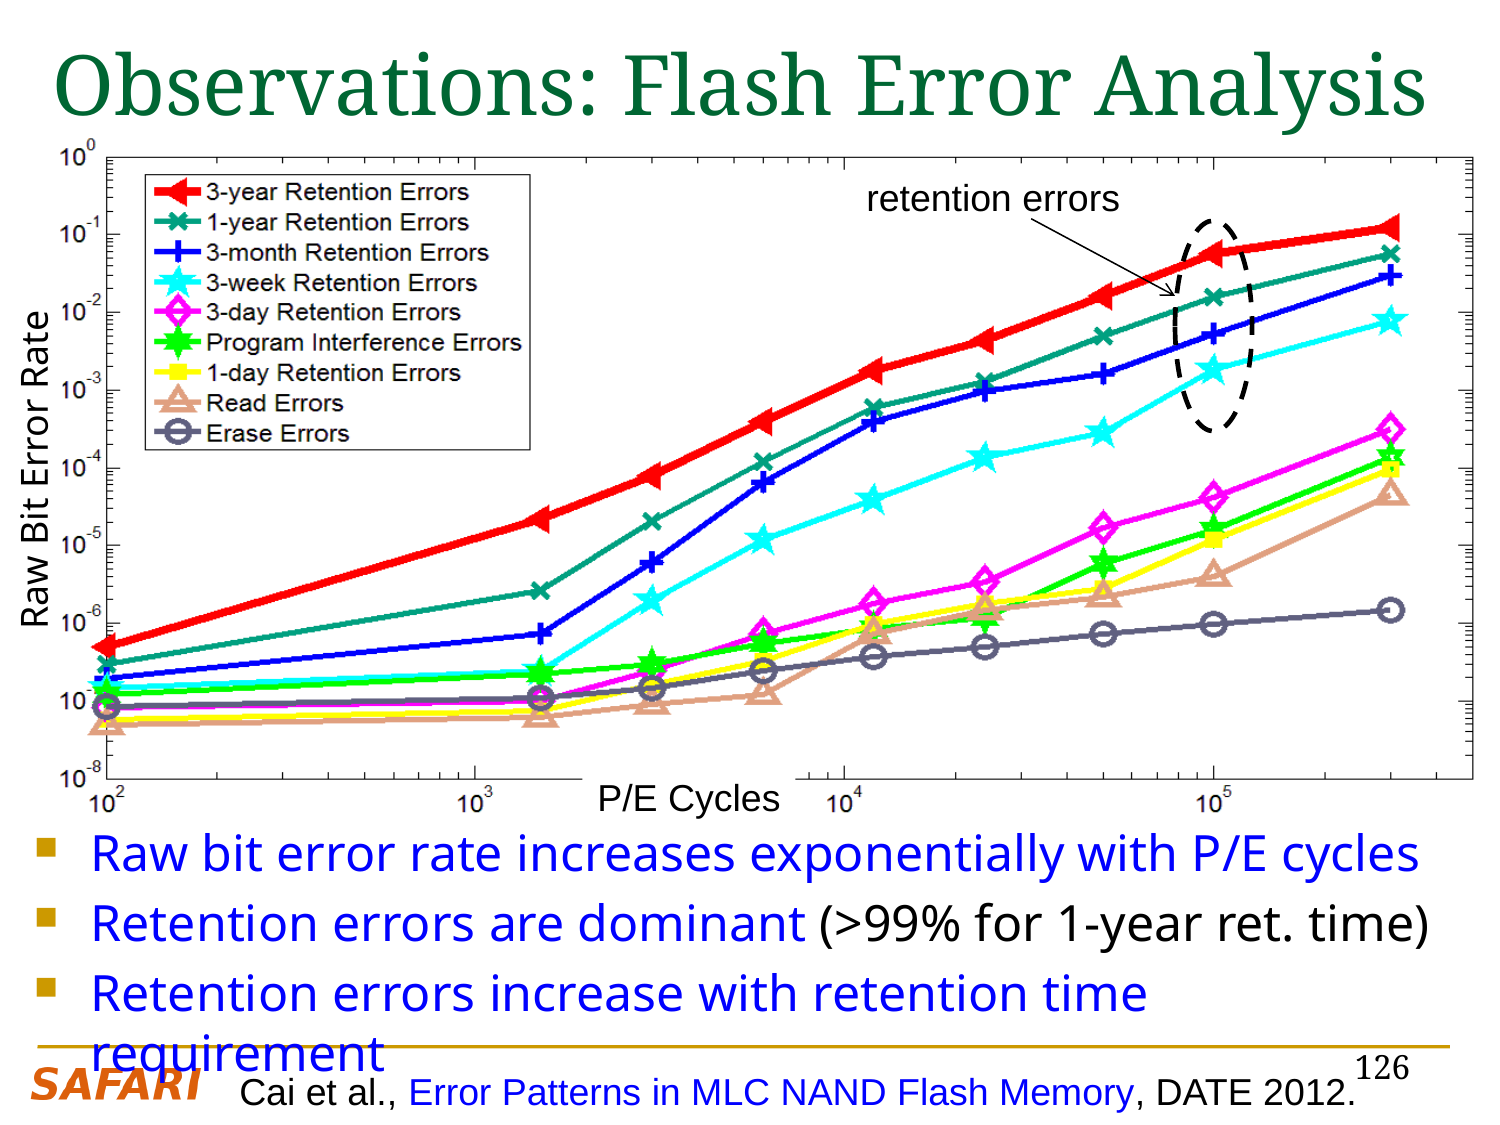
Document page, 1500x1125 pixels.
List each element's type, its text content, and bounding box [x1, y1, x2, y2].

title Observations: Flash Error Analysis [37, 24, 1500, 132]
text_box Cai et al., Error Patterns in MLC NAND Flash Memory, DATE 2012. [225, 1060, 1371, 1121]
picture [29, 1058, 207, 1110]
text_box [10, 133, 1500, 848]
list Raw bit error rate increases exponentially with P/E cycles Retention errors are dominant (>99% for 1-year ret. time) Retention errors increase with retention time requirement [18, 855, 1472, 1035]
slide_number 126 [1074, 1023, 1426, 1100]
